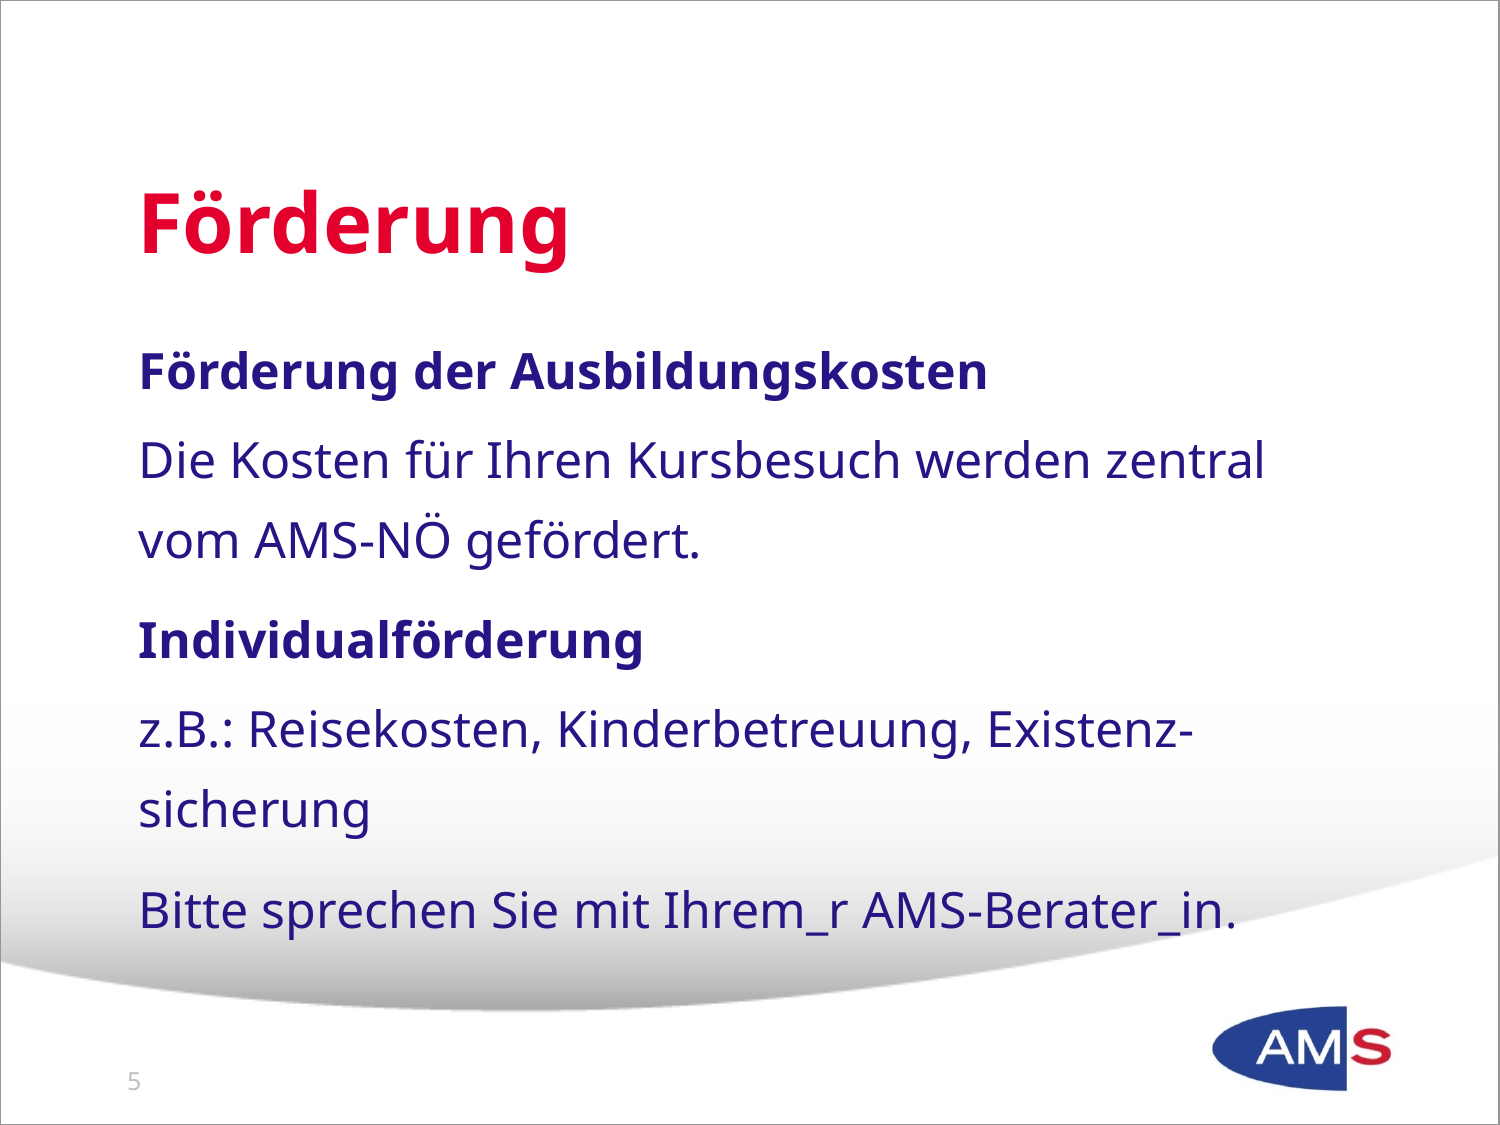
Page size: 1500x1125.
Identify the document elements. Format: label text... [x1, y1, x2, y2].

list Förderung der Ausbildungskosten Die Kosten für Ihren Kursbesuch werden zentral vom AMS-NÖ gefördert. Individualförderung z.B.: Reisekosten, Kinderbetreuung, Existenz-sicherung Bitte sprechen Sie mit Ihrem_r AMS-Berater_in. [123, 314, 1394, 917]
slide_number 4 [112, 1057, 463, 1118]
picture [1, 1, 1498, 1124]
title Förderung [122, 126, 1388, 315]
